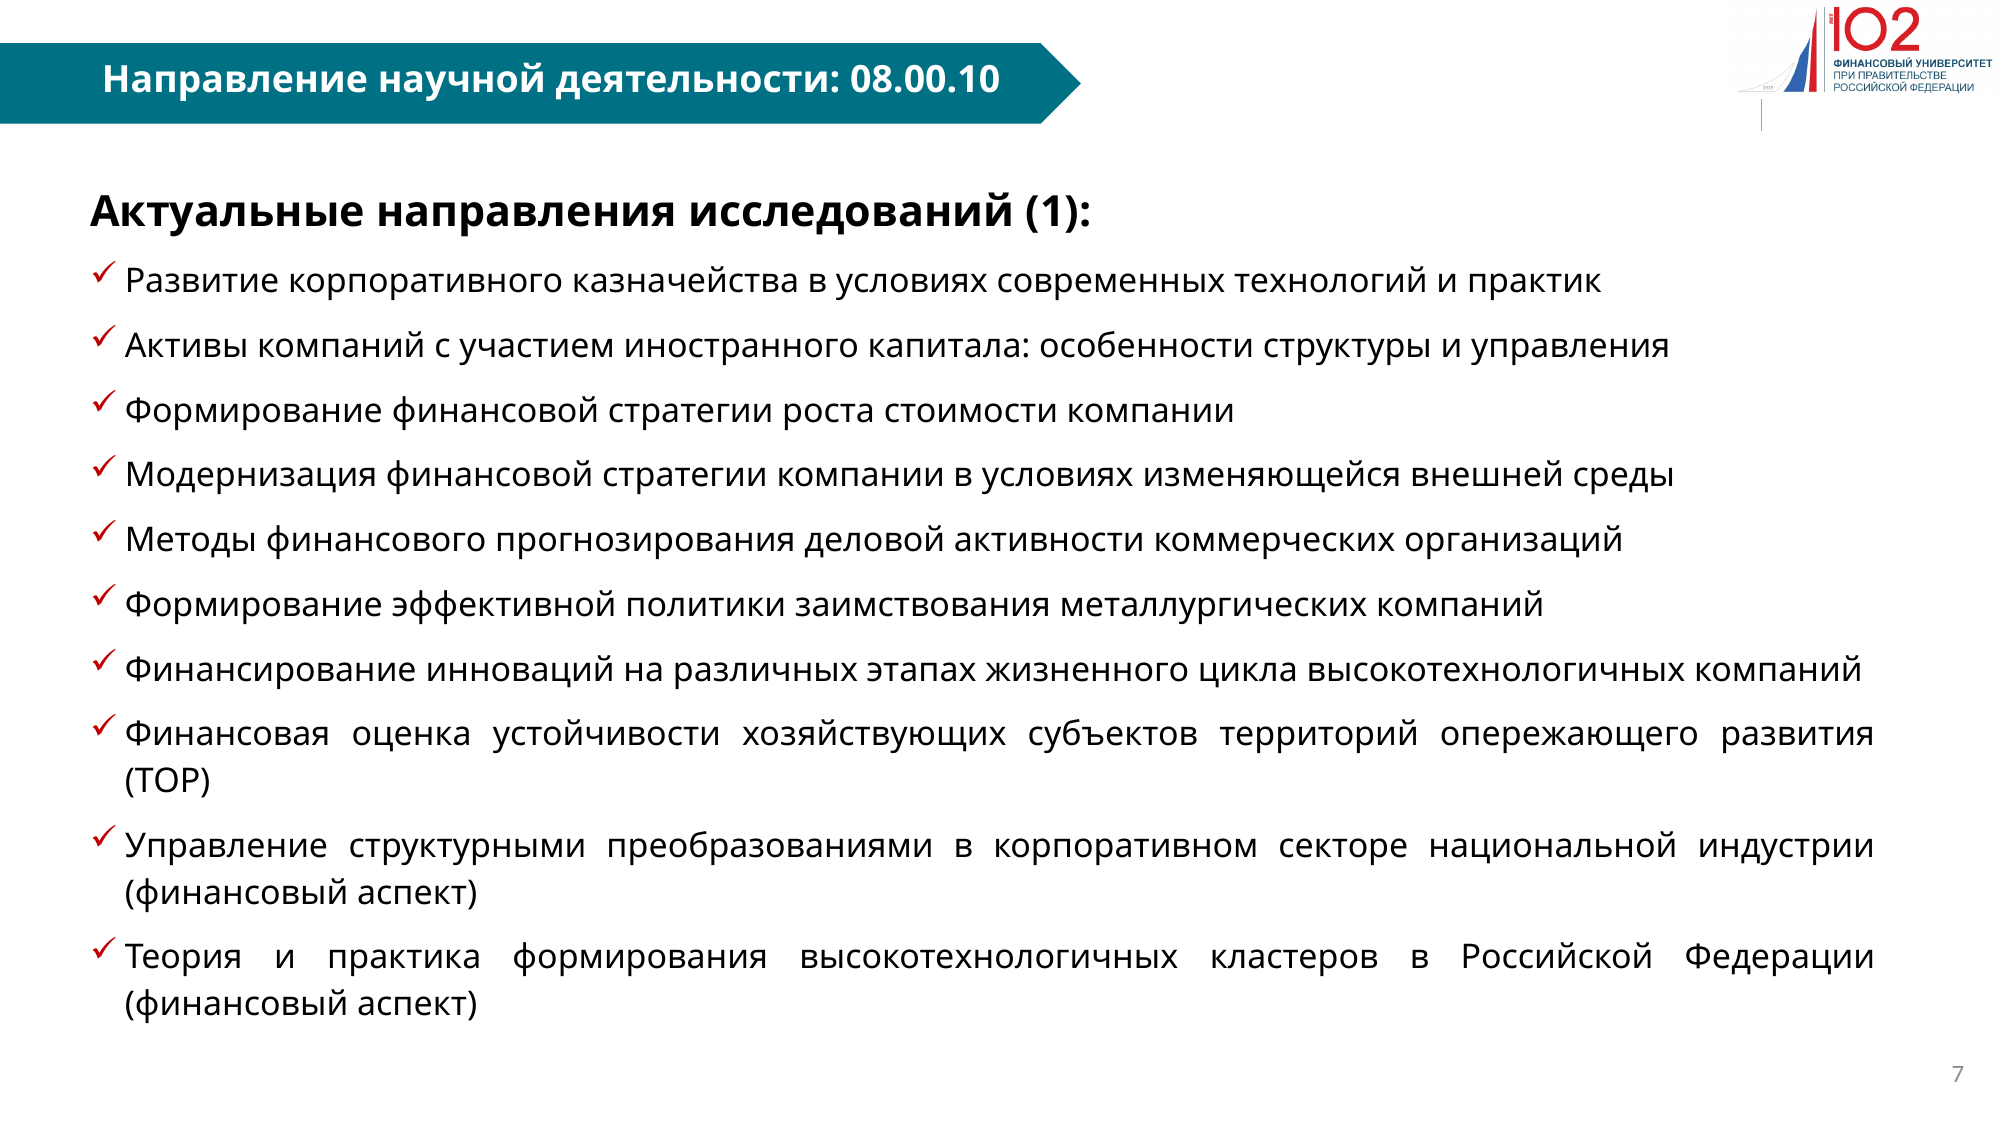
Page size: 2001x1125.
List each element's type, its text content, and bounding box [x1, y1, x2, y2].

text_box Актуальные направления исследований (1): Развитие корпоративного казначейства в условиях современных технологий и практик Активы компаний с участием иностранного капитала: особенности структуры и управления Формирование финансовой стратегии роста стоимости компании Модернизация финансовой стратегии компании в условиях изменяющейся внешней среды Методы финансового прогнозирования деловой активности коммерческих организаций Формирование эффективной политики заимствования металлургических компаний Финансирование инноваций на различных этапах жизненного цикла высокотехнологичных компаний Финансовая оценка устойчивости хозяйствующих субъектов территорий опережающего развития (ТОР) Управление структурными преобразованиями в корпоративном секторе национальной индустрии (финансовый аспект) Теория и практика формирования высокотехнологичных кластеров в Российской Федерации (финансовый аспект) [74, 167, 1892, 1068]
text_box [0, 42, 1051, 125]
slide_number 7 [1529, 1042, 1980, 1103]
picture [1727, 0, 2000, 99]
text_box Направление научной деятельности: 08.00.10 [22, 52, 1081, 124]
